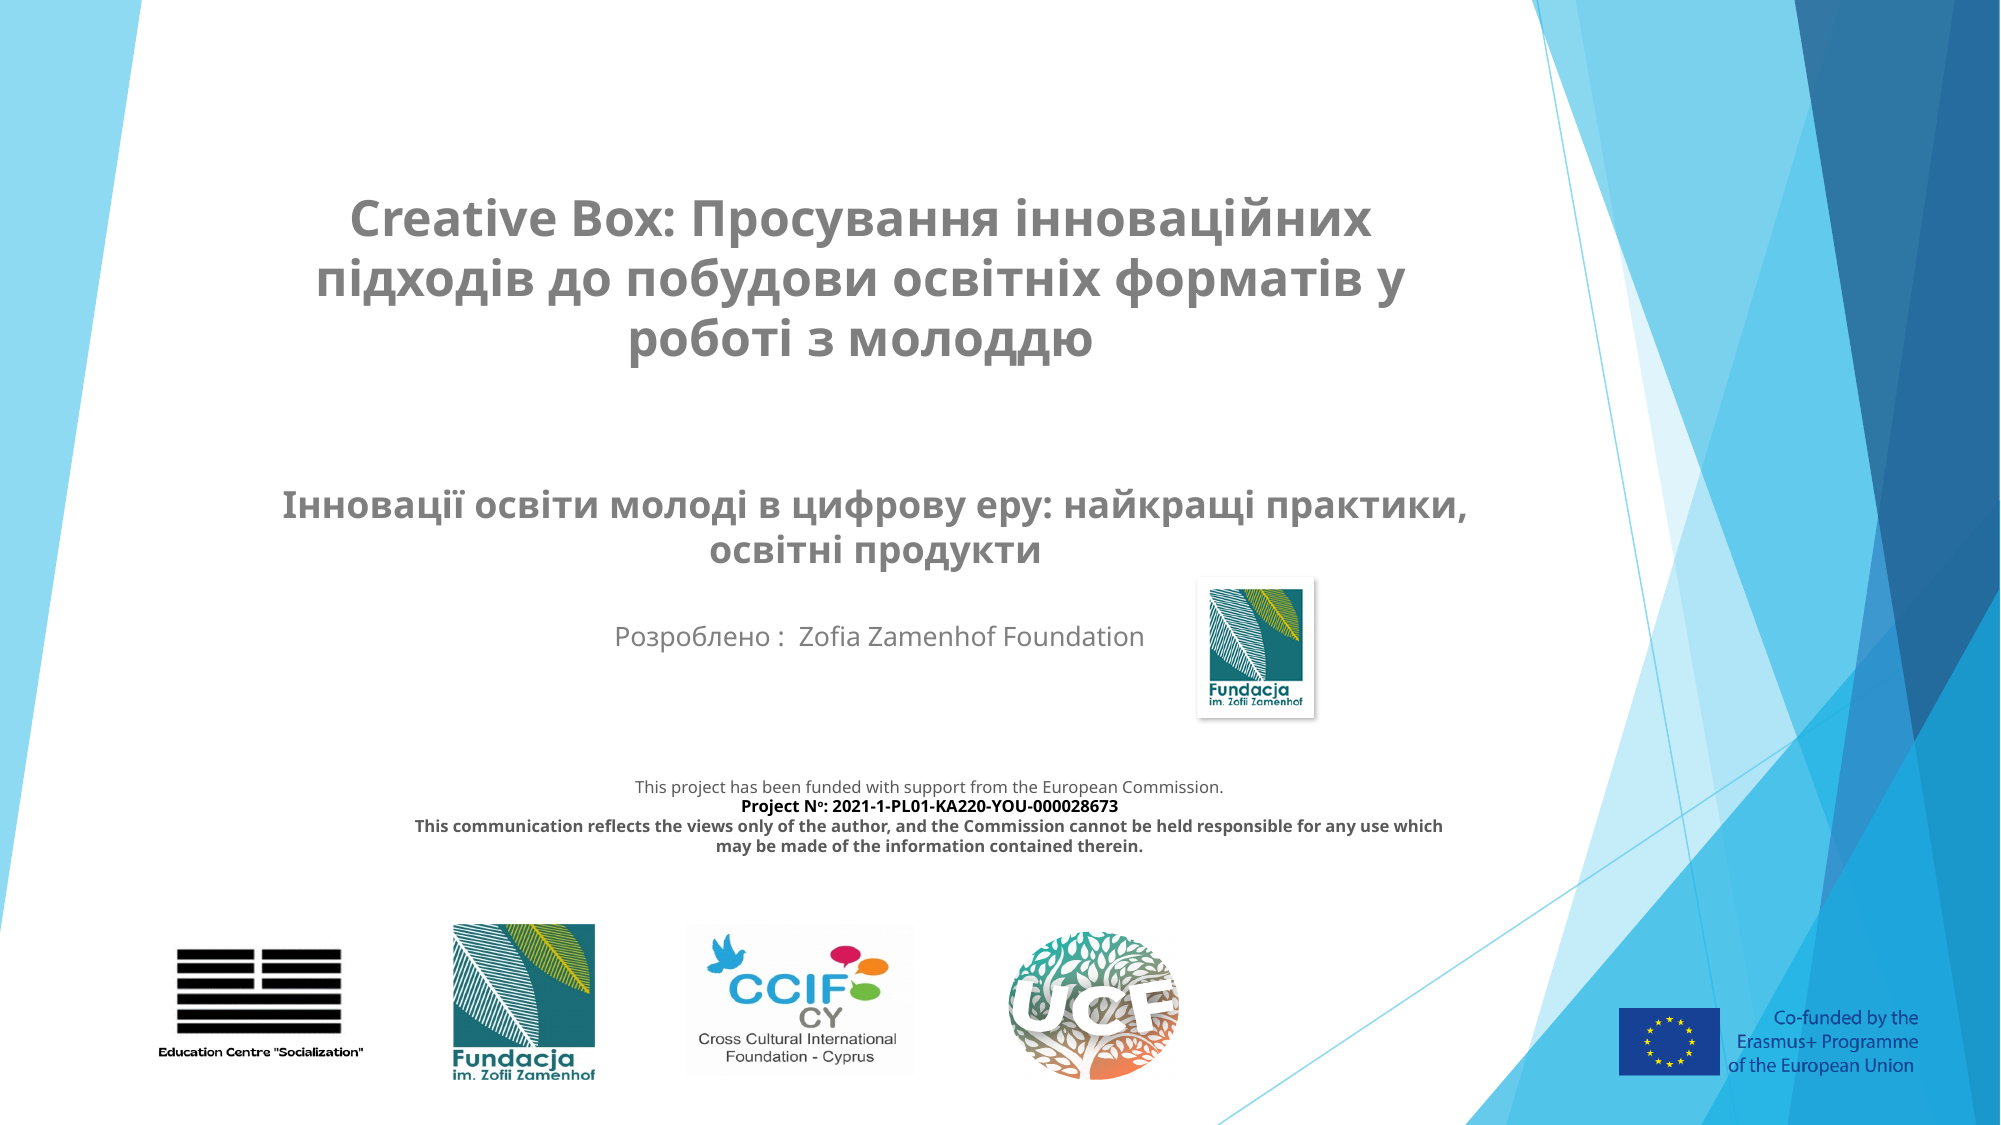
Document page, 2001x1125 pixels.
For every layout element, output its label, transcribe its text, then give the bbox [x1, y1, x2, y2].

text_box Інновації освіти молоді в цифрову еру: найкращі практики, освітні продукти [238, 473, 1513, 549]
picture [1194, 574, 1321, 726]
text_box This project has been funded with support from the European Commission. Project No: 2021-1-PL01-KA220-YOU-000028673 This communication reflects the views only of the author, and the Commission cannot be held responsible for any use which may be made of the information contained therein. [390, 768, 1470, 864]
subtitle Creative Box: Просування інноваційних підходів до побудови освітніх форматів у роботі з молоддю [223, 178, 1499, 253]
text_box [145, 894, 1179, 1089]
text_box Розроблено : Zofia Zamenhof Foundation [584, 612, 1167, 688]
picture [1618, 1007, 1952, 1077]
